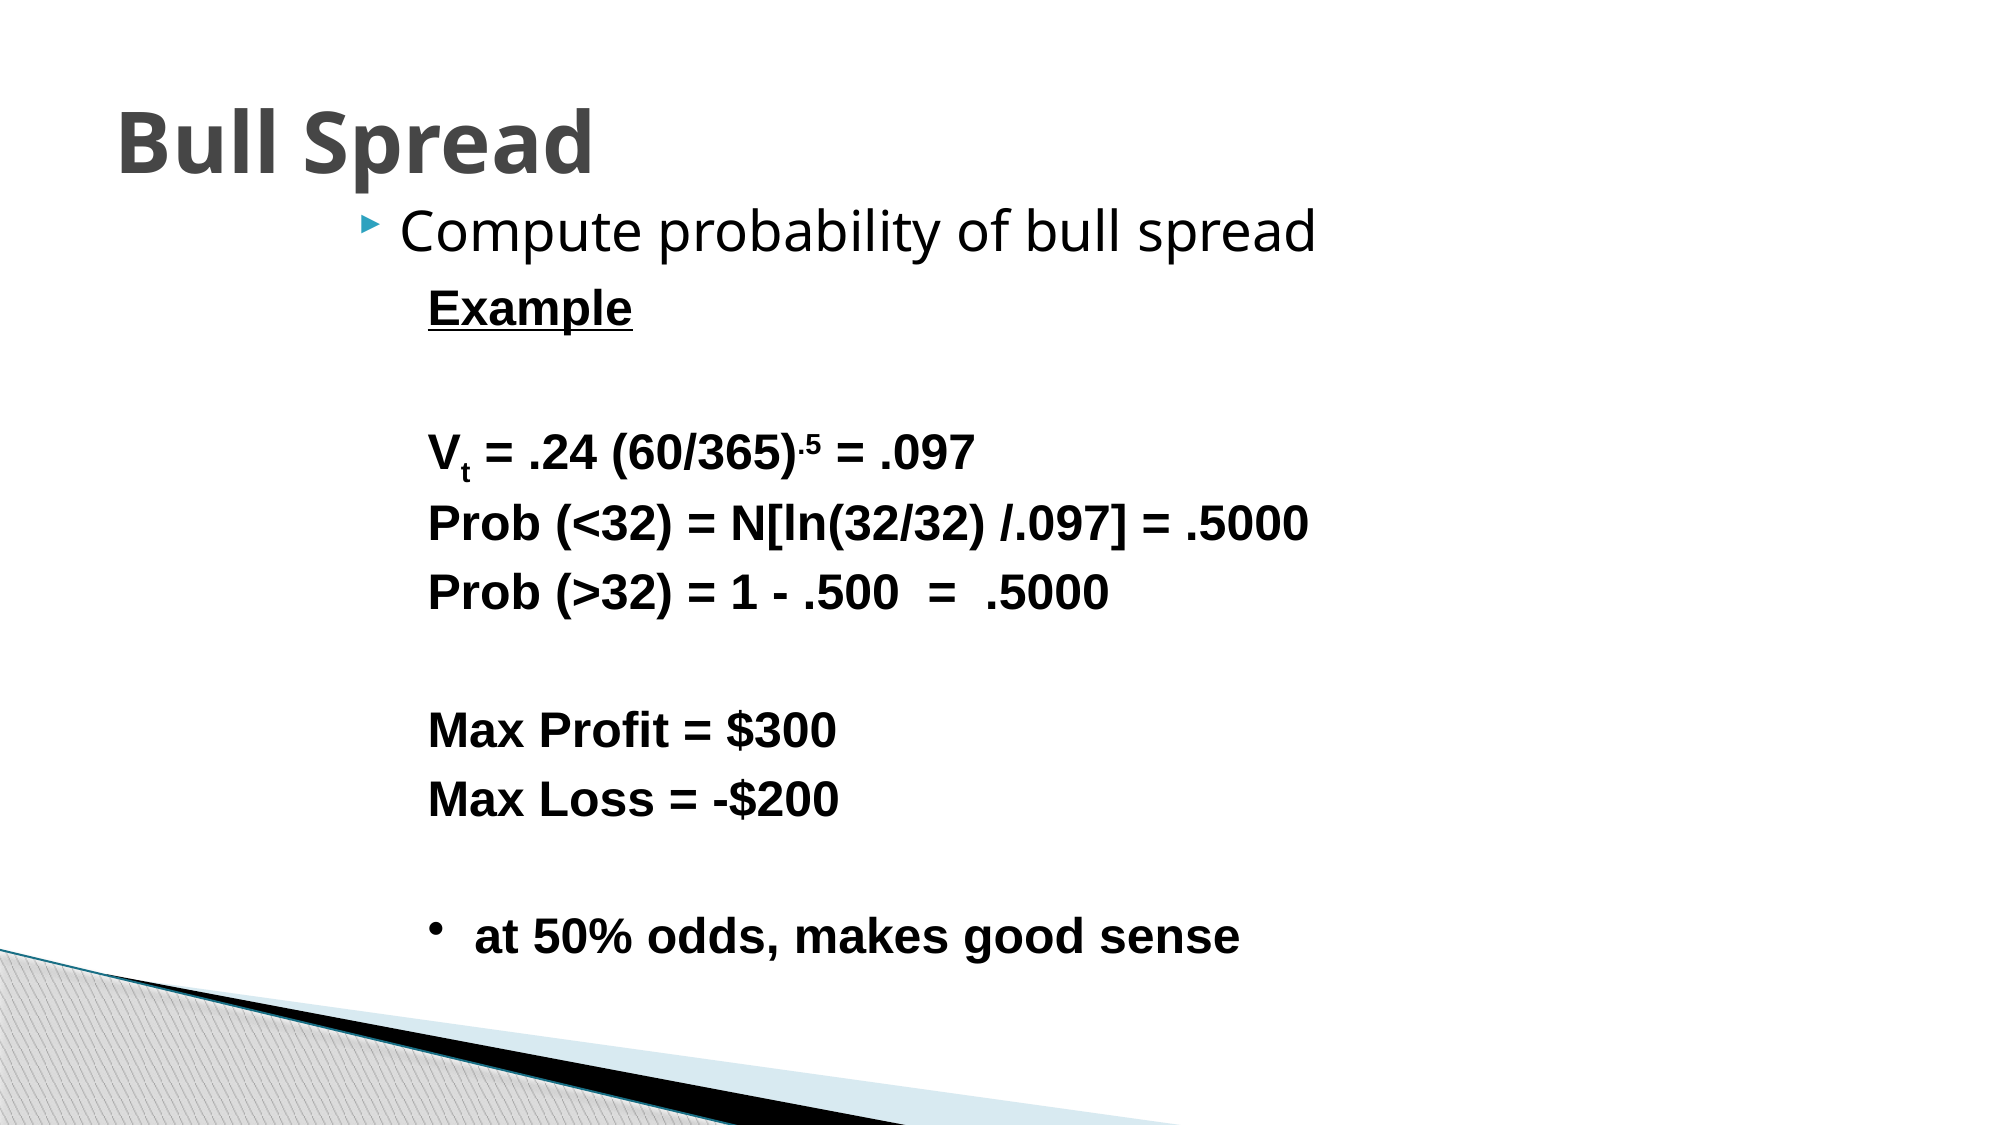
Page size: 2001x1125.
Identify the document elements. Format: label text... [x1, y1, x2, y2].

text_box Example Vt = .24 (60/365).5 = .097 Prob (<32) = N[ln(32/32) /.097] = .5000 Prob (>32) = 1 - .500 = .5000 Max Profit = $300 Max Loss = -$200 at 50% odds, makes good sense [412, 275, 1450, 838]
list Compute probability of bull spread [324, 187, 1676, 931]
title Bull Spread [99, 45, 1900, 233]
